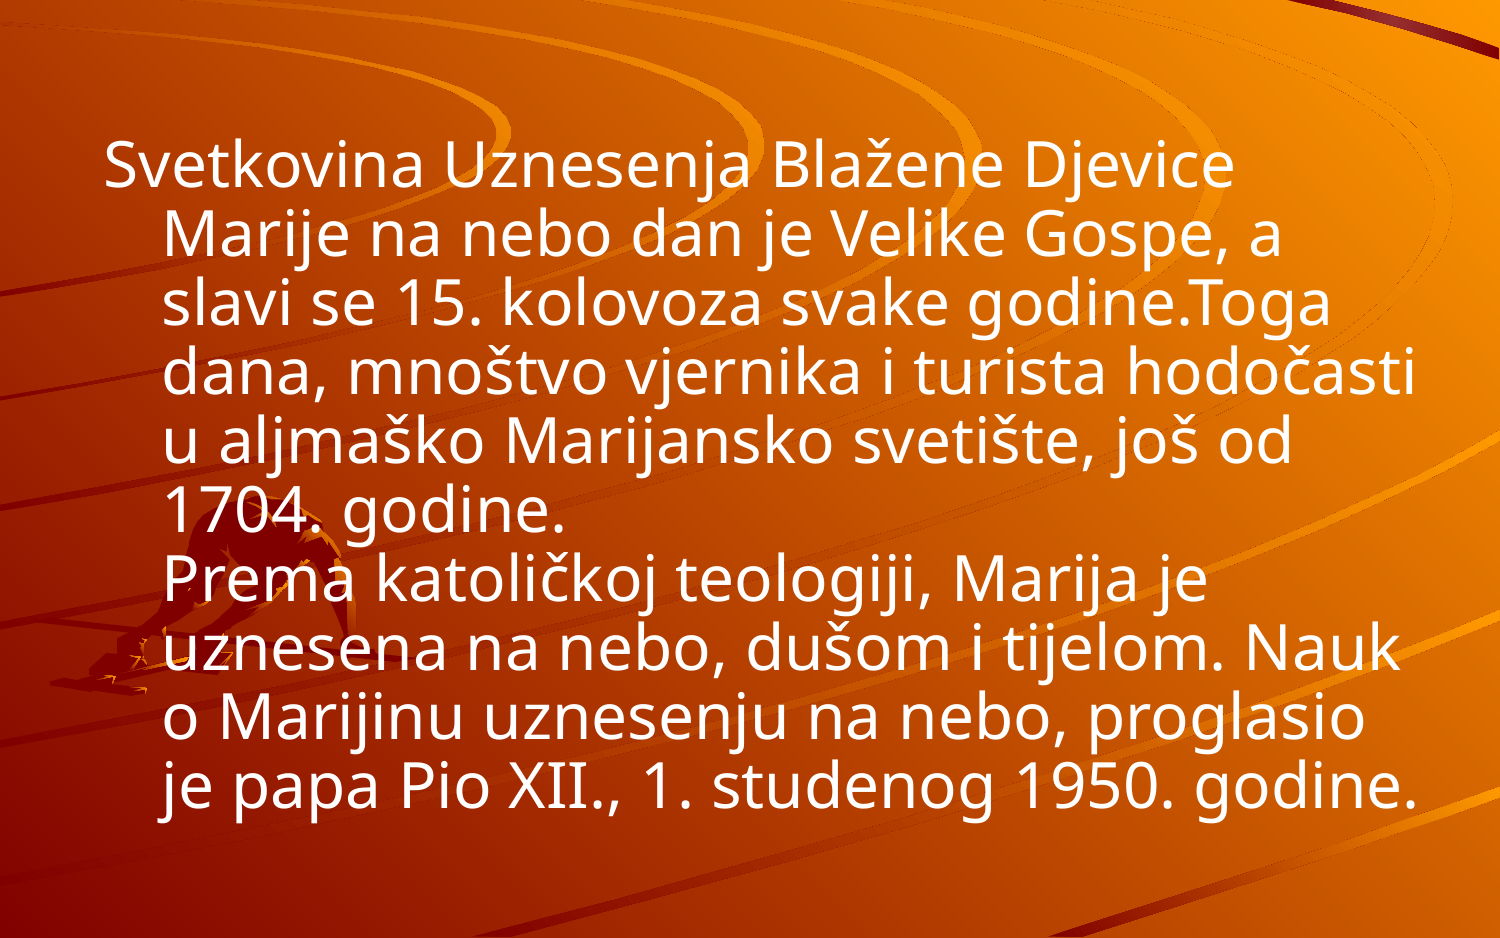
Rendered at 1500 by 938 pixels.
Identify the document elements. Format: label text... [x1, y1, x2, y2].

list Svetkovina Uznesenja Blažene Djevice Marije na nebo dan je Velike Gospe, a slavi se 15. kolovoza svake godine.Toga dana, mnoštvo vjernika i turista hodočasti u aljmaško Marijansko svetište, još od 1704. godine. Prema katoličkoj teologiji, Marija je uznesena na nebo, dušom i tijelom. Nauk o Marijinu uznesenju na nebo, proglasio je papa Pio XII., 1. studenog 1950. godine. [88, 123, 1439, 891]
